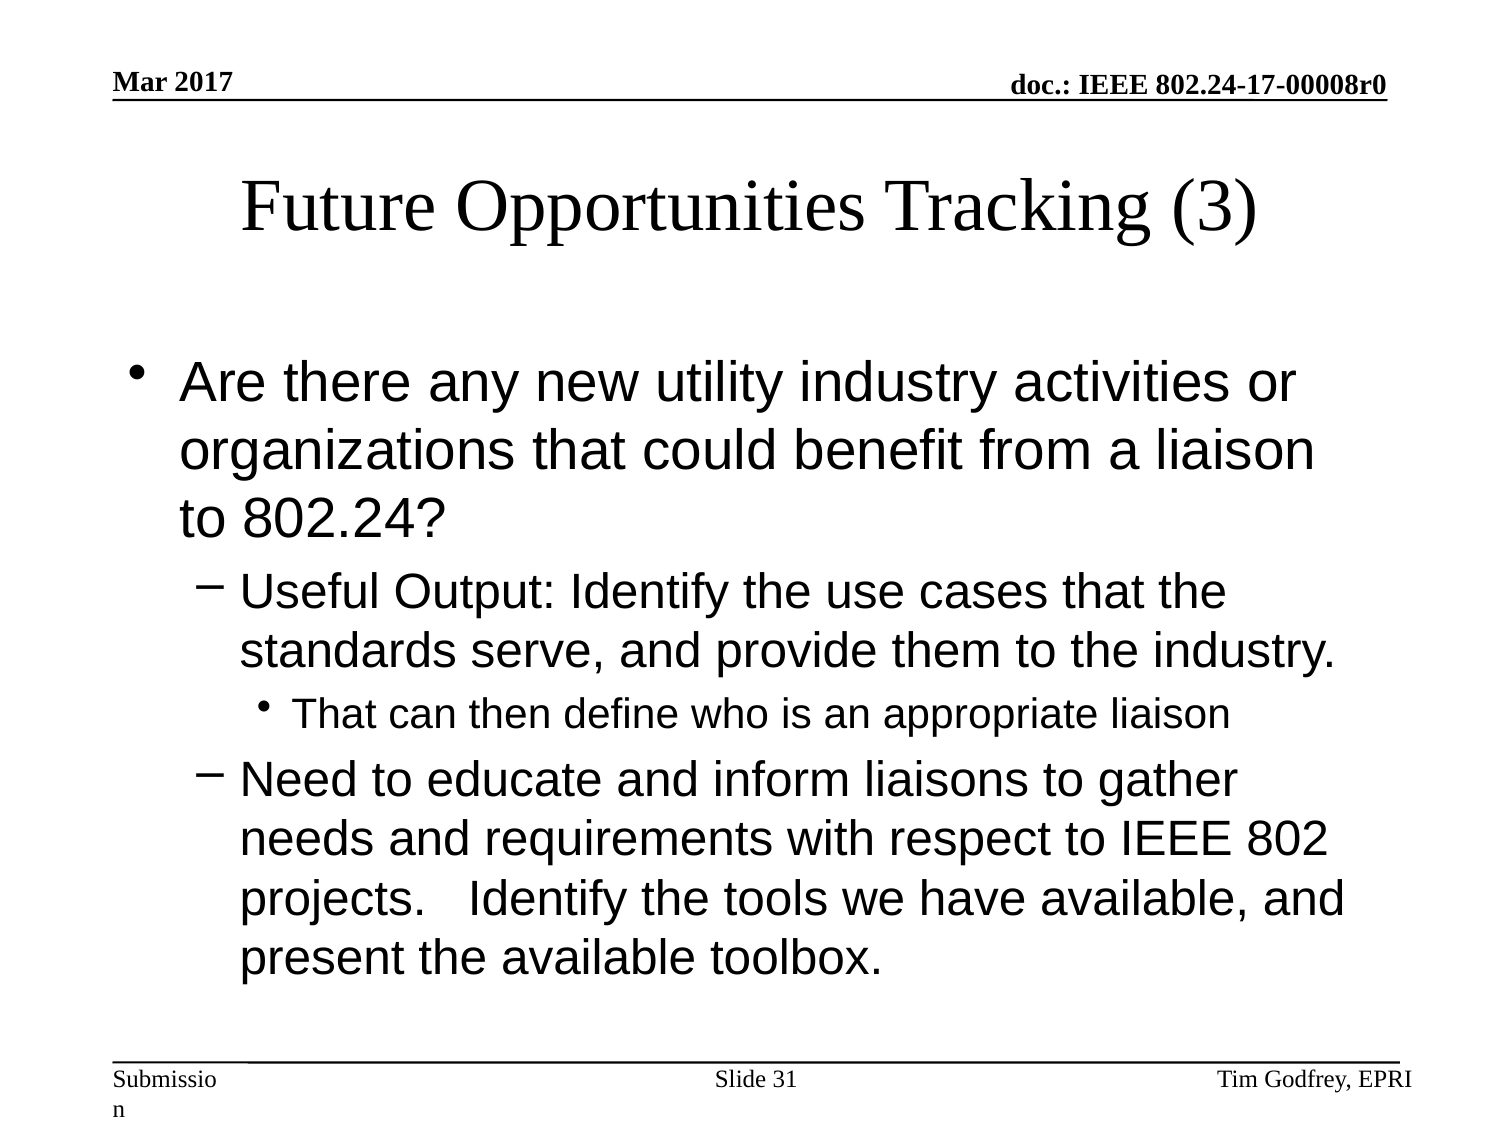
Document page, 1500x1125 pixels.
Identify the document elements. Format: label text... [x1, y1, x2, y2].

title Future Opportunities Tracking (3) [112, 112, 1388, 288]
footer Tim Godfrey, EPRI [900, 1062, 1413, 1093]
slide_number Slide 31 [712, 1062, 800, 1093]
list Are there any new utility industry activities or organizations that could benefit from a liaison to 802.24? Useful Output: Identify the use cases that the standards serve, and provide them to the industry. That can then define who is an appropriate liaison Need to educate and inform liaisons to gather needs and requirements with respect to IEEE 802 projects. Identify the tools we have available, and present the available toolbox. [112, 337, 1388, 1000]
